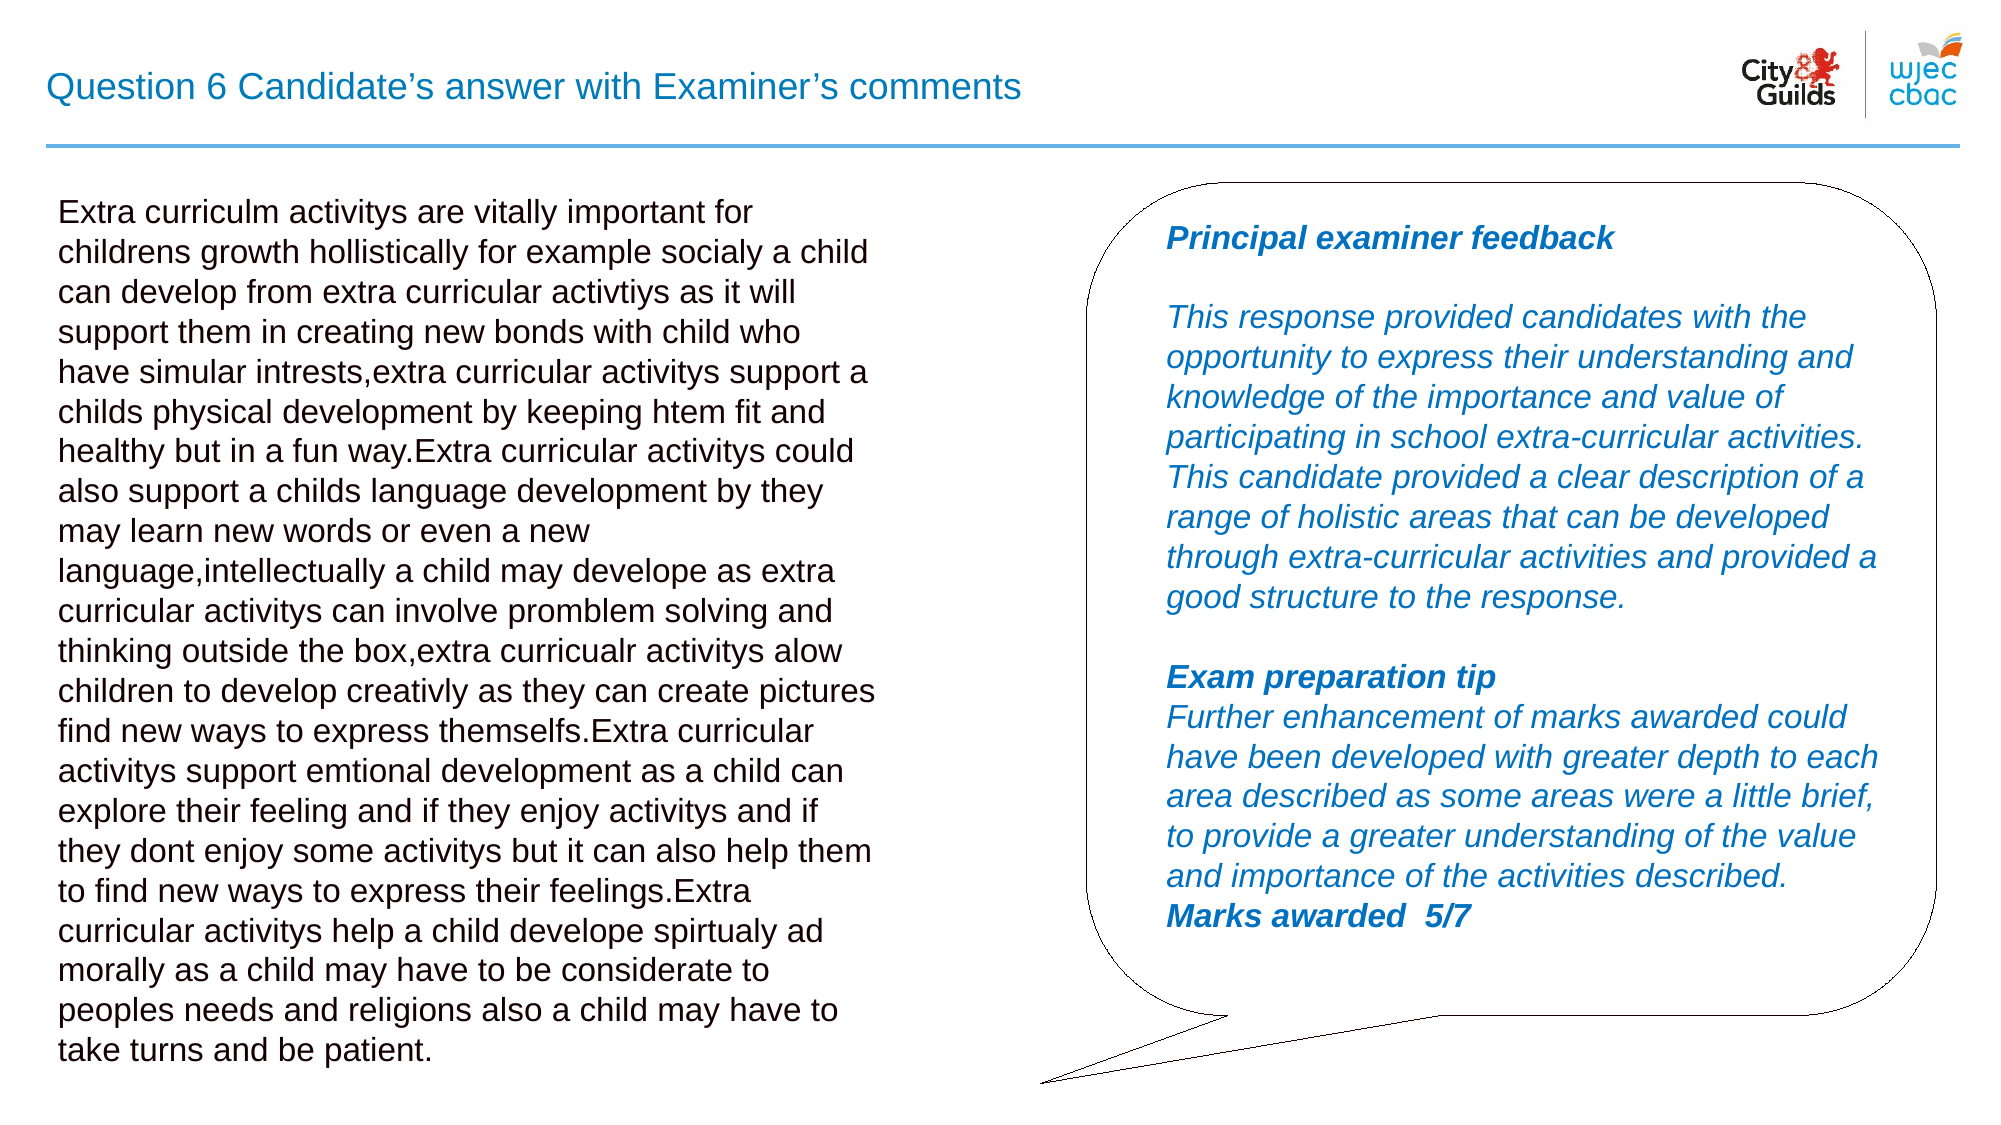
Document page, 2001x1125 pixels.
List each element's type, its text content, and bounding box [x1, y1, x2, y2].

picture [1723, 18, 1984, 131]
text_box Extra curriculm activitys are vitally important for childrens growth hollistically for example socialy a child can develop from extra curricular activtiys as it will support them in creating new bonds with child who have simular intrests,extra curricular activitys support a childs physical development by keeping htem fit and healthy but in a fun way.Extra curricular activitys could also support a childs language development by they may learn new words or even a new language,intellectually a child may develope as extra curricular activitys can involve promblem solving and thinking outside the box,extra curricualr activitys alow children to develop creativly as they can create pictures find new ways to express themselfs.Extra curricular activitys support emtional development as a child can explore their feeling and if they enjoy activitys and if they dont enjoy some activitys but it can also help them to find new ways to express their feelings.Extra curricular activitys help a child develope spirtualy ad morally as a child may have to be considerate to peoples needs and religions also a child may have to take turns and be patient. [43, 182, 894, 1076]
text_box Principal examiner feedback​ ​ This response provided candidates with the opportunity to express their understanding and knowledge of the importance and value of participating in school extra-curricular activities. This candidate provided a clear description of a range of holistic areas that can be developed through extra-curricular activities and provided a good structure to the response. Exam preparation tip Further enhancement of marks awarded could have been developed with greater depth to each area described as some areas were a little brief, to provide a greater understanding of the value and importance of the activities described. Marks awarded 5/7 [1151, 208, 1909, 942]
title Question 6 Candidate’s answer with Examiner’s comments [46, 34, 1724, 108]
text_box [1040, 182, 1937, 1084]
